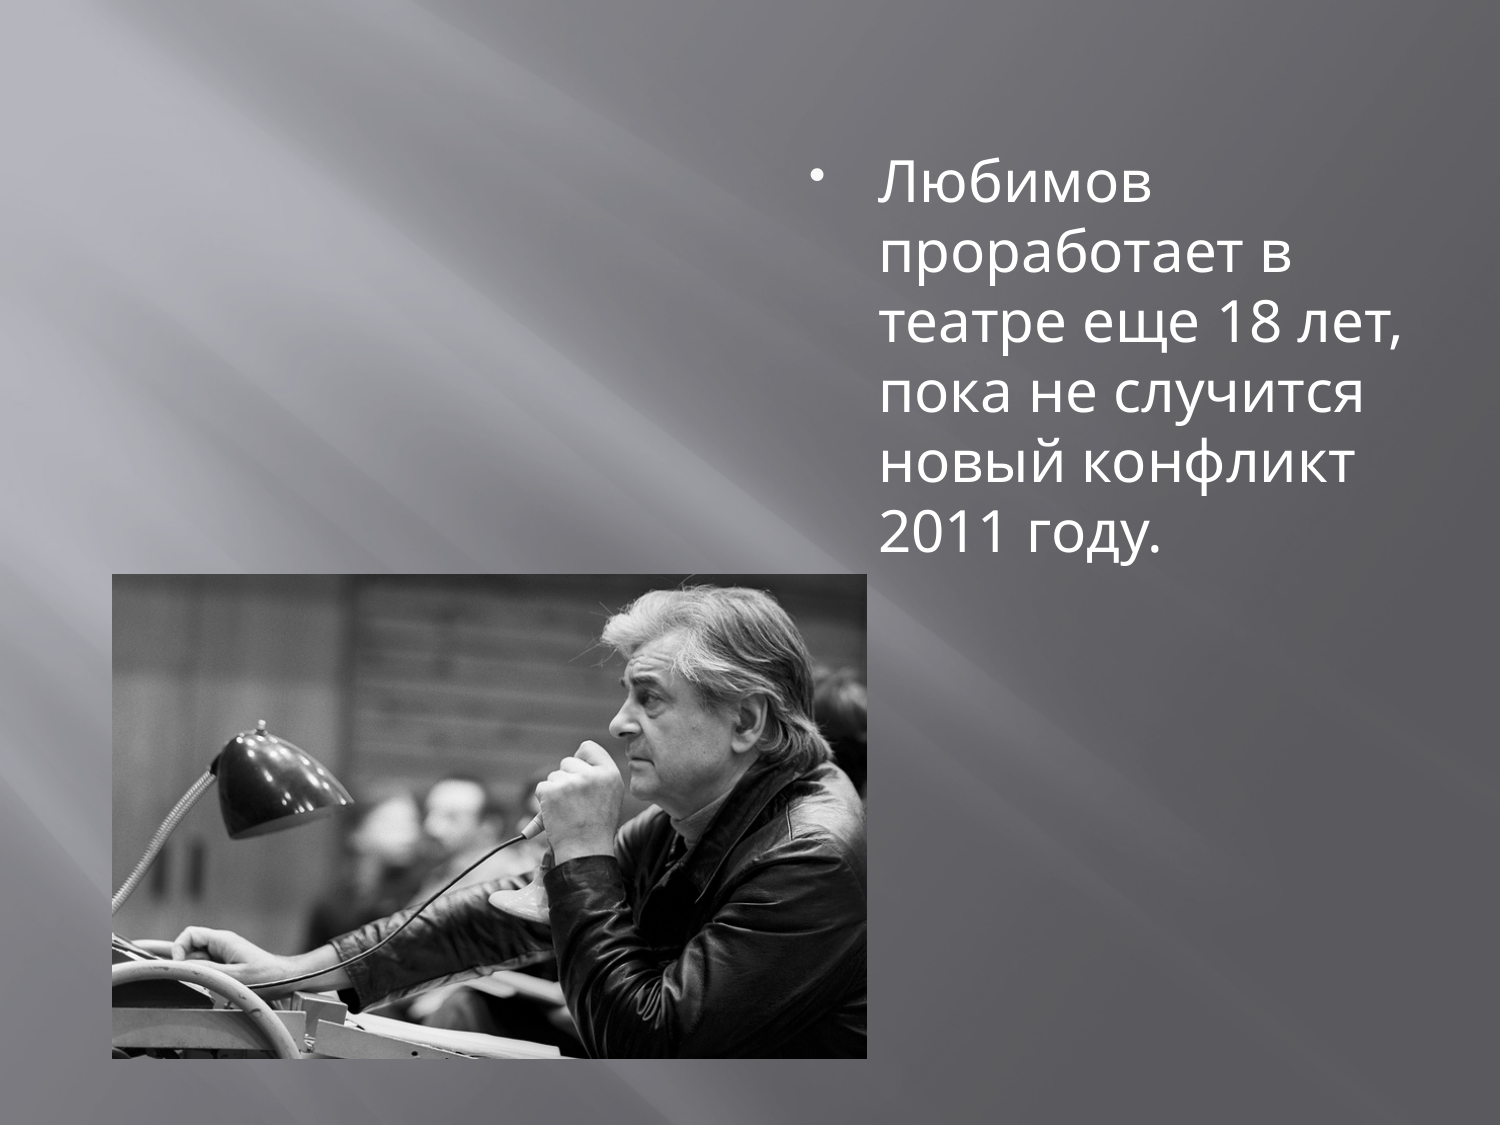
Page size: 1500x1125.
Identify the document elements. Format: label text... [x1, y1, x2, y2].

picture [111, 574, 867, 1059]
list Любимов проработает в театре еще 18 лет, пока не случится новый конфликт 2011 году. [773, 137, 1437, 941]
